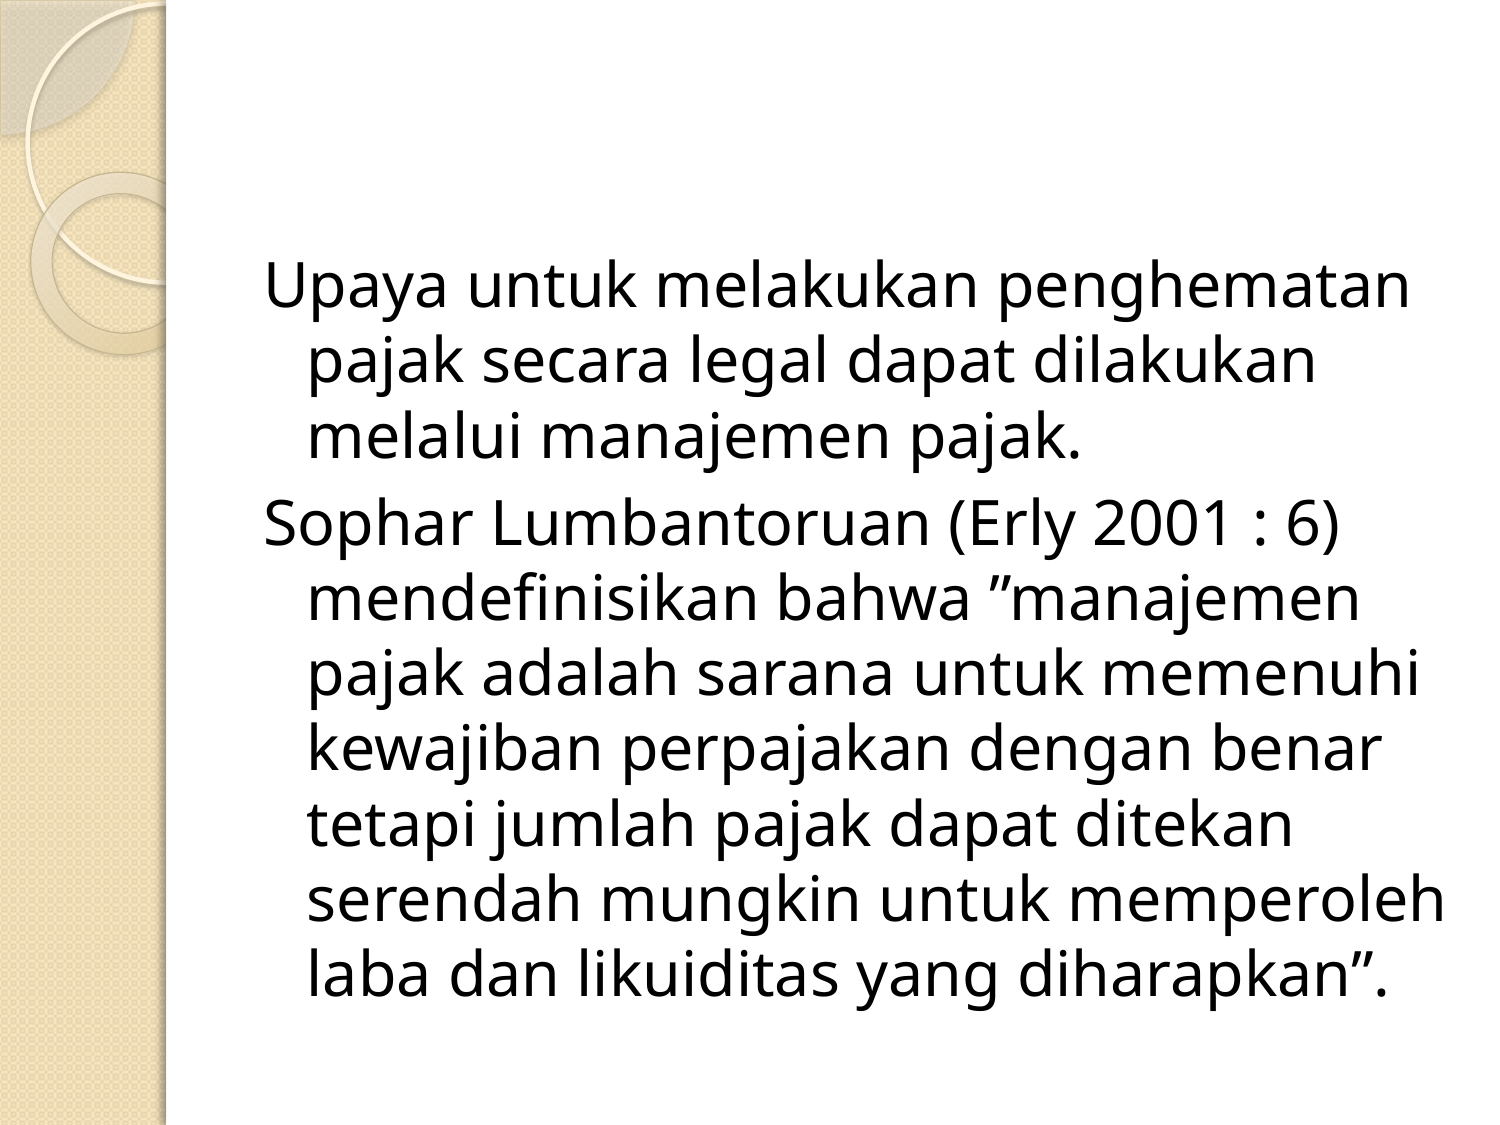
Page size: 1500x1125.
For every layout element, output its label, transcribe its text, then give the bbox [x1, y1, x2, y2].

list Upaya untuk melakukan penghematan pajak secara legal dapat dilakukan melalui manajemen pajak. Sophar Lumbantoruan (Erly 2001 : 6) mendefinisikan bahwa ”manajemen pajak adalah sarana untuk memenuhi kewajiban perpajakan dengan benar tetapi jumlah pajak dapat ditekan serendah mungkin untuk memperoleh laba dan likuiditas yang diharapkan”. [235, 237, 1466, 1025]
